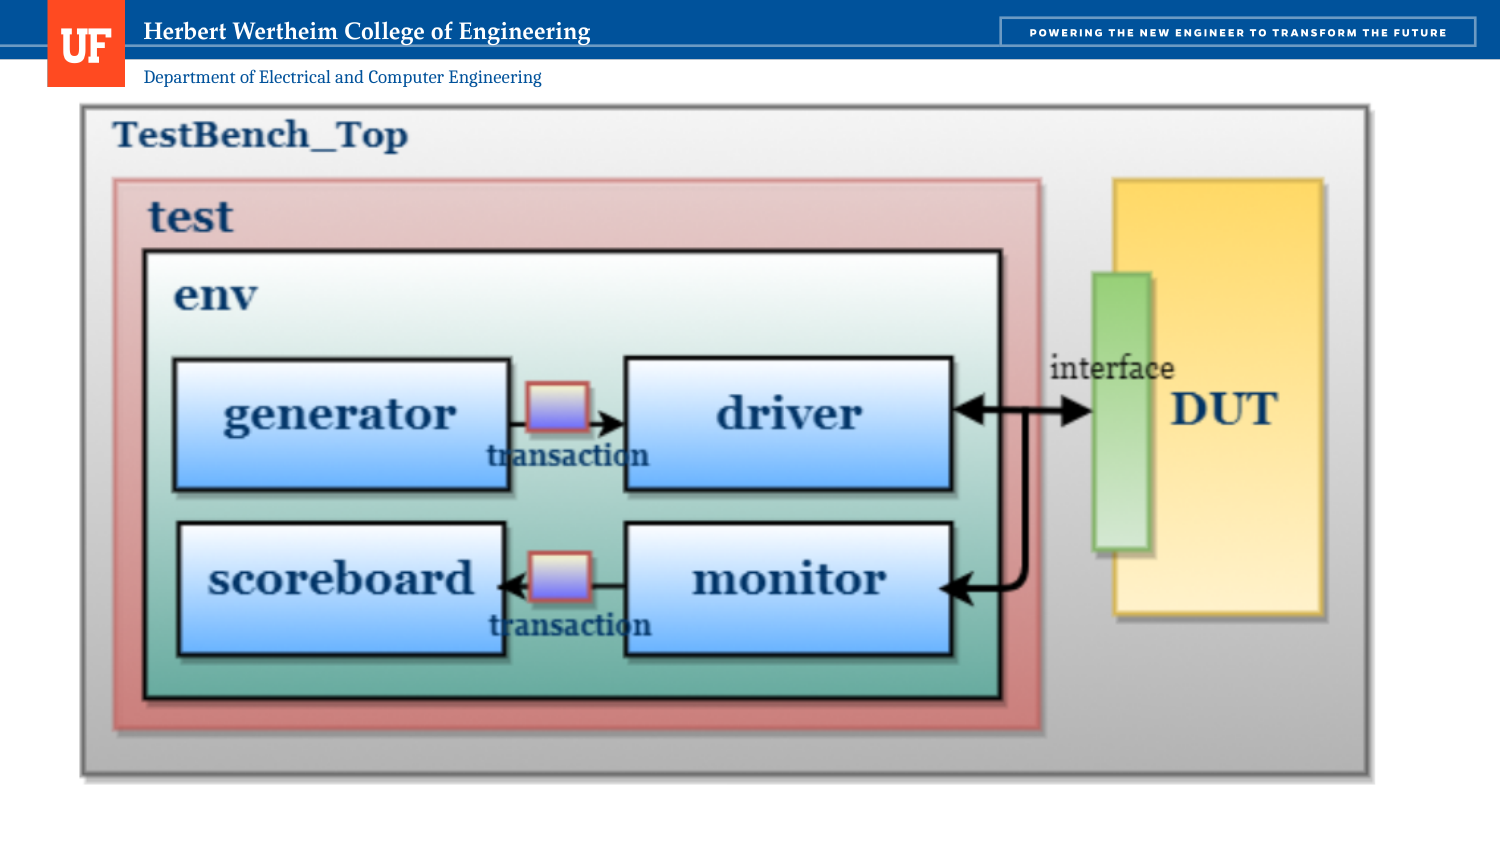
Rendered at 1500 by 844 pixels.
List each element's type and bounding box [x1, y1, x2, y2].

picture [65, 91, 1388, 799]
picture [0, 0, 1500, 87]
